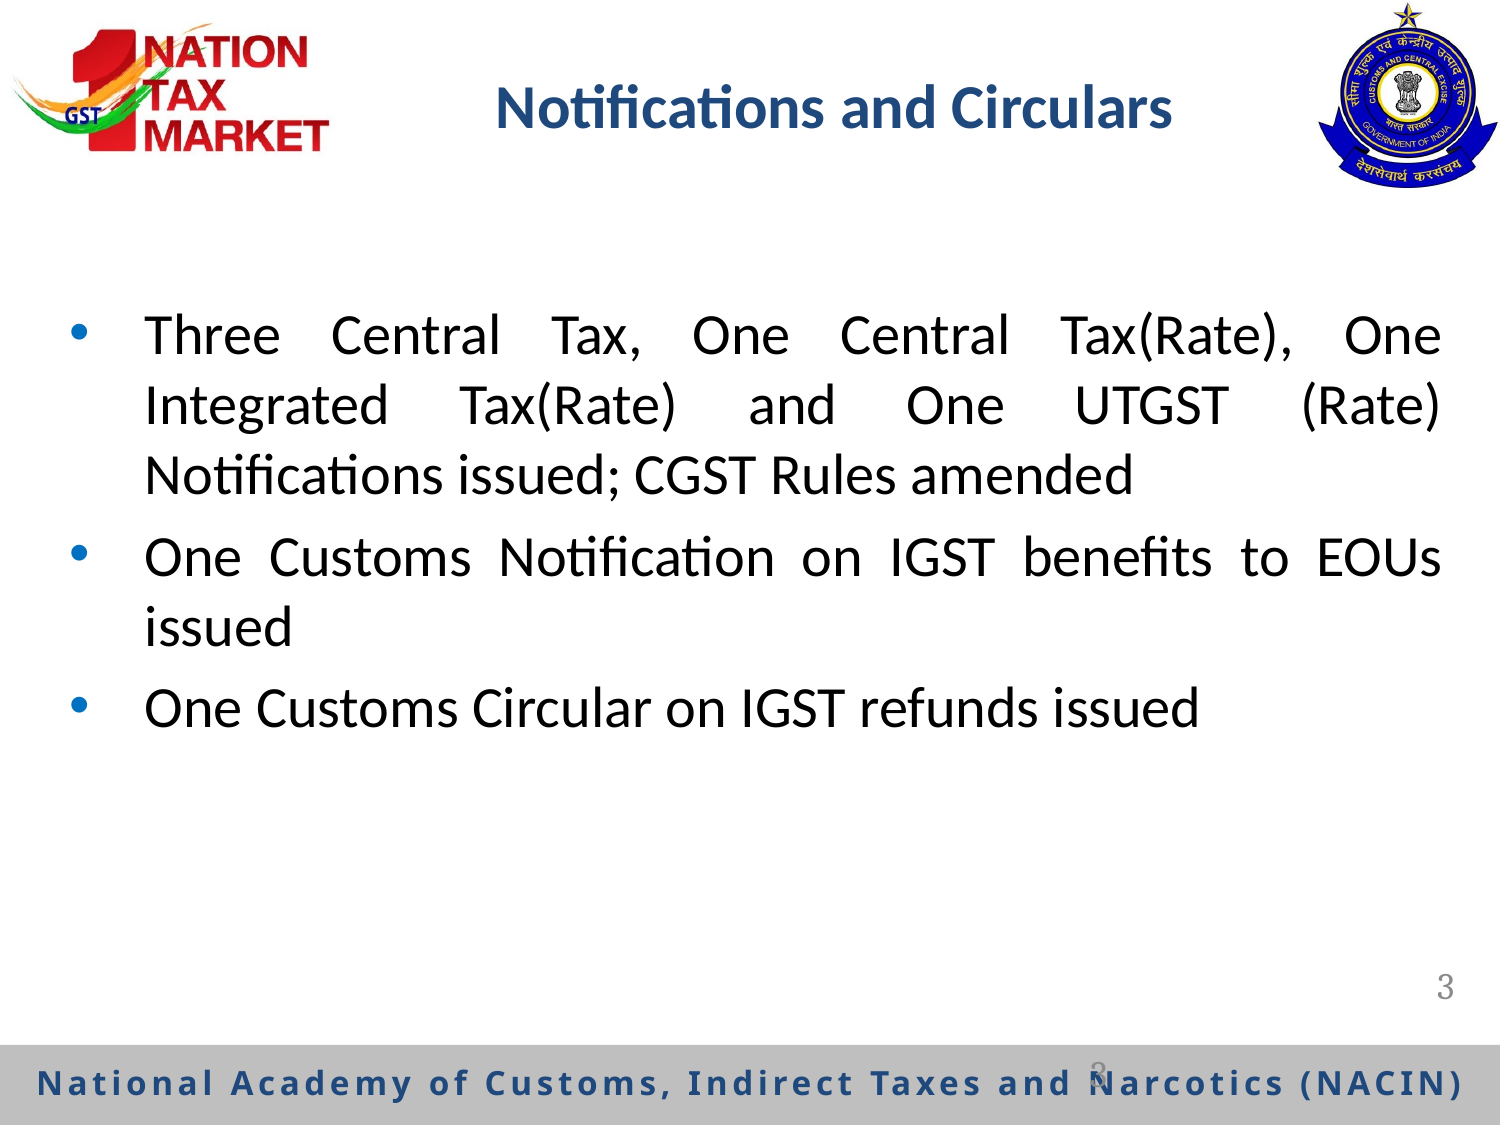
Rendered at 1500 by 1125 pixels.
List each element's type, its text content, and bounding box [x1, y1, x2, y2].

picture [0, 1, 339, 169]
list Three Central Tax, One Central Tax(Rate), One Integrated Tax(Rate) and One UTGST (Rate) Notifications issued; CGST Rules amended One Customs Notification on IGST benefits to EOUs issued One Customs Circular on IGST refunds issued [55, 288, 1458, 980]
title Notifications and Circulars [337, 18, 1333, 188]
picture [1316, 2, 1500, 188]
text_box 3 [1422, 954, 1500, 1009]
footer National Academy of Customs, Indirect Taxes and Narcotics (NACIN) [0, 1044, 1500, 1125]
